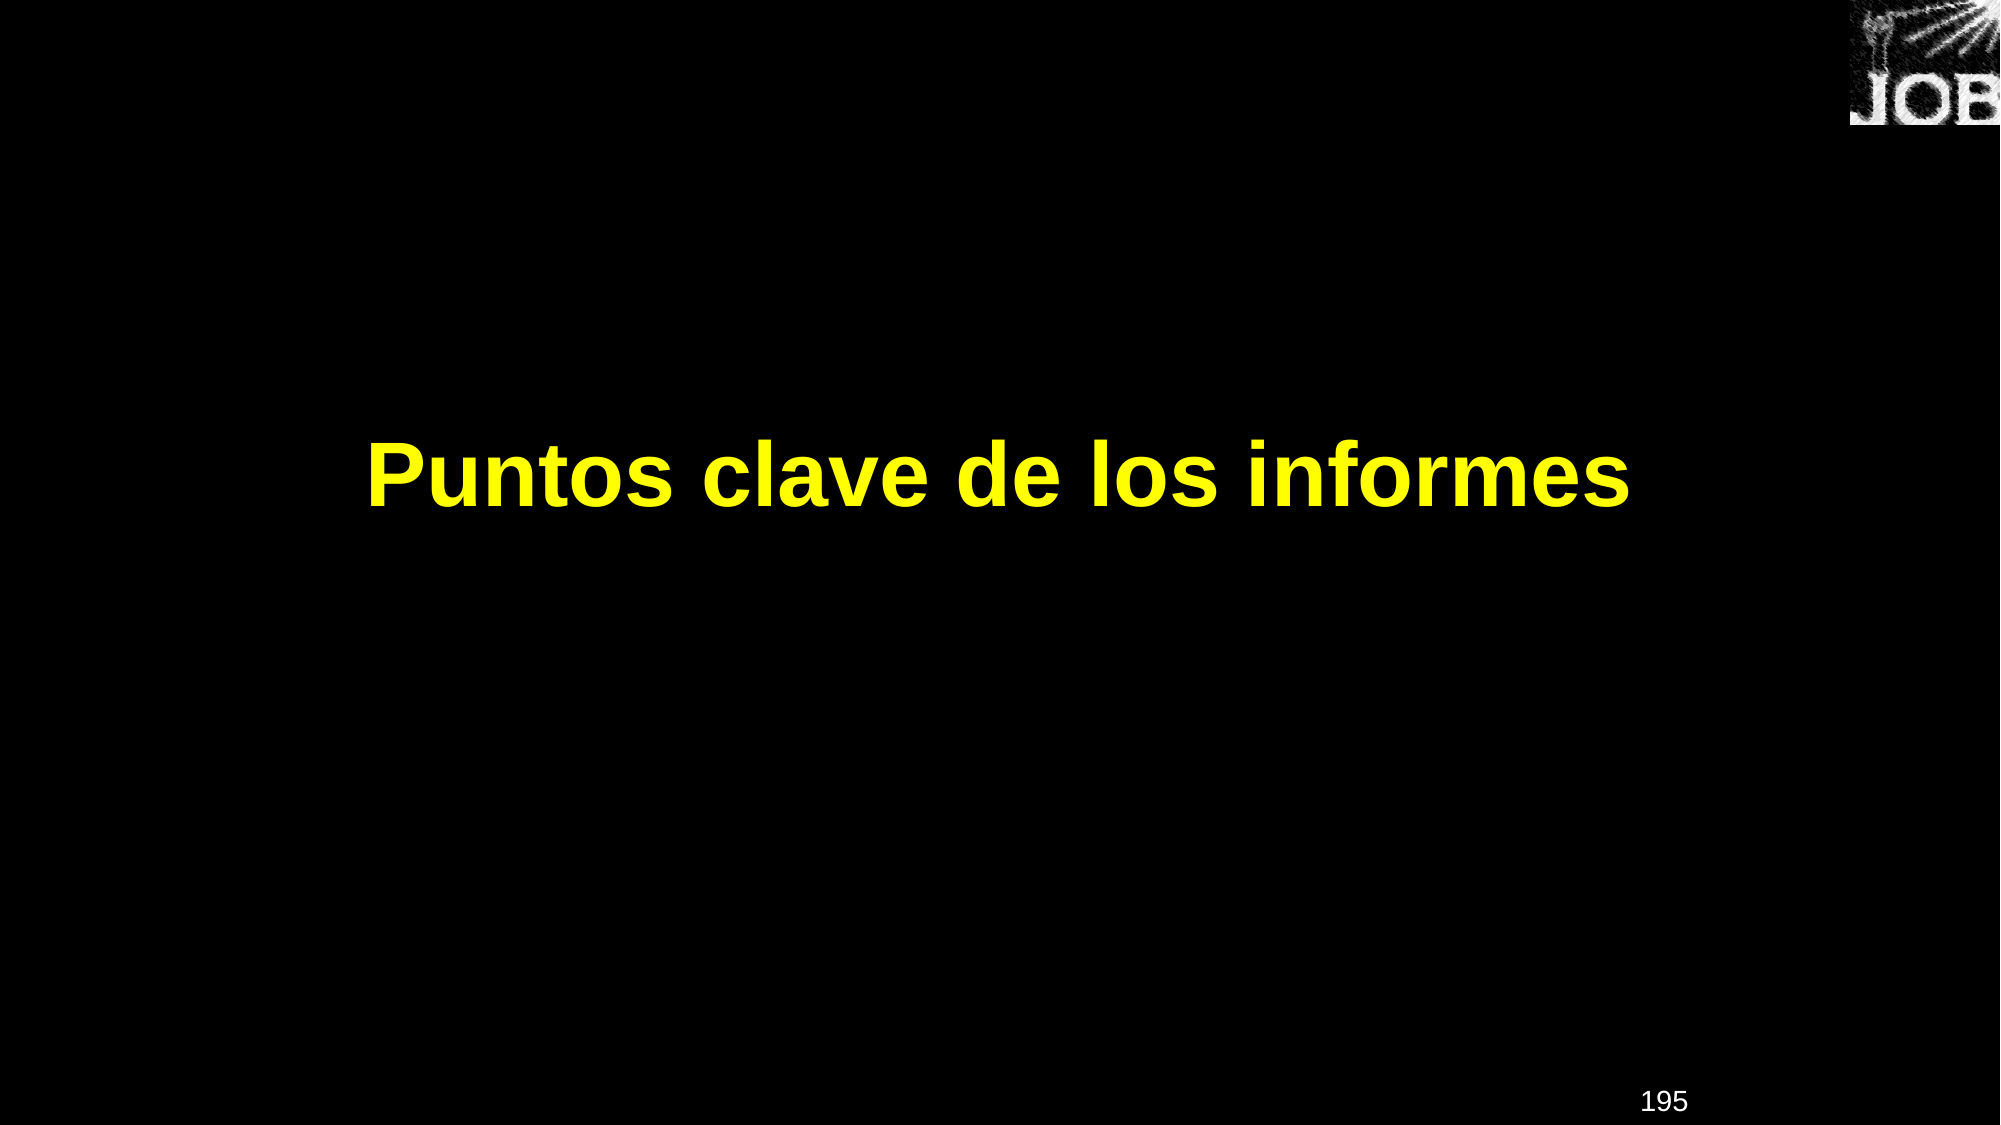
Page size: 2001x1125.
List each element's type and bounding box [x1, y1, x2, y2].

picture [1850, 0, 2000, 125]
title [150, 349, 1850, 591]
slide_number [1624, 1074, 1751, 1113]
